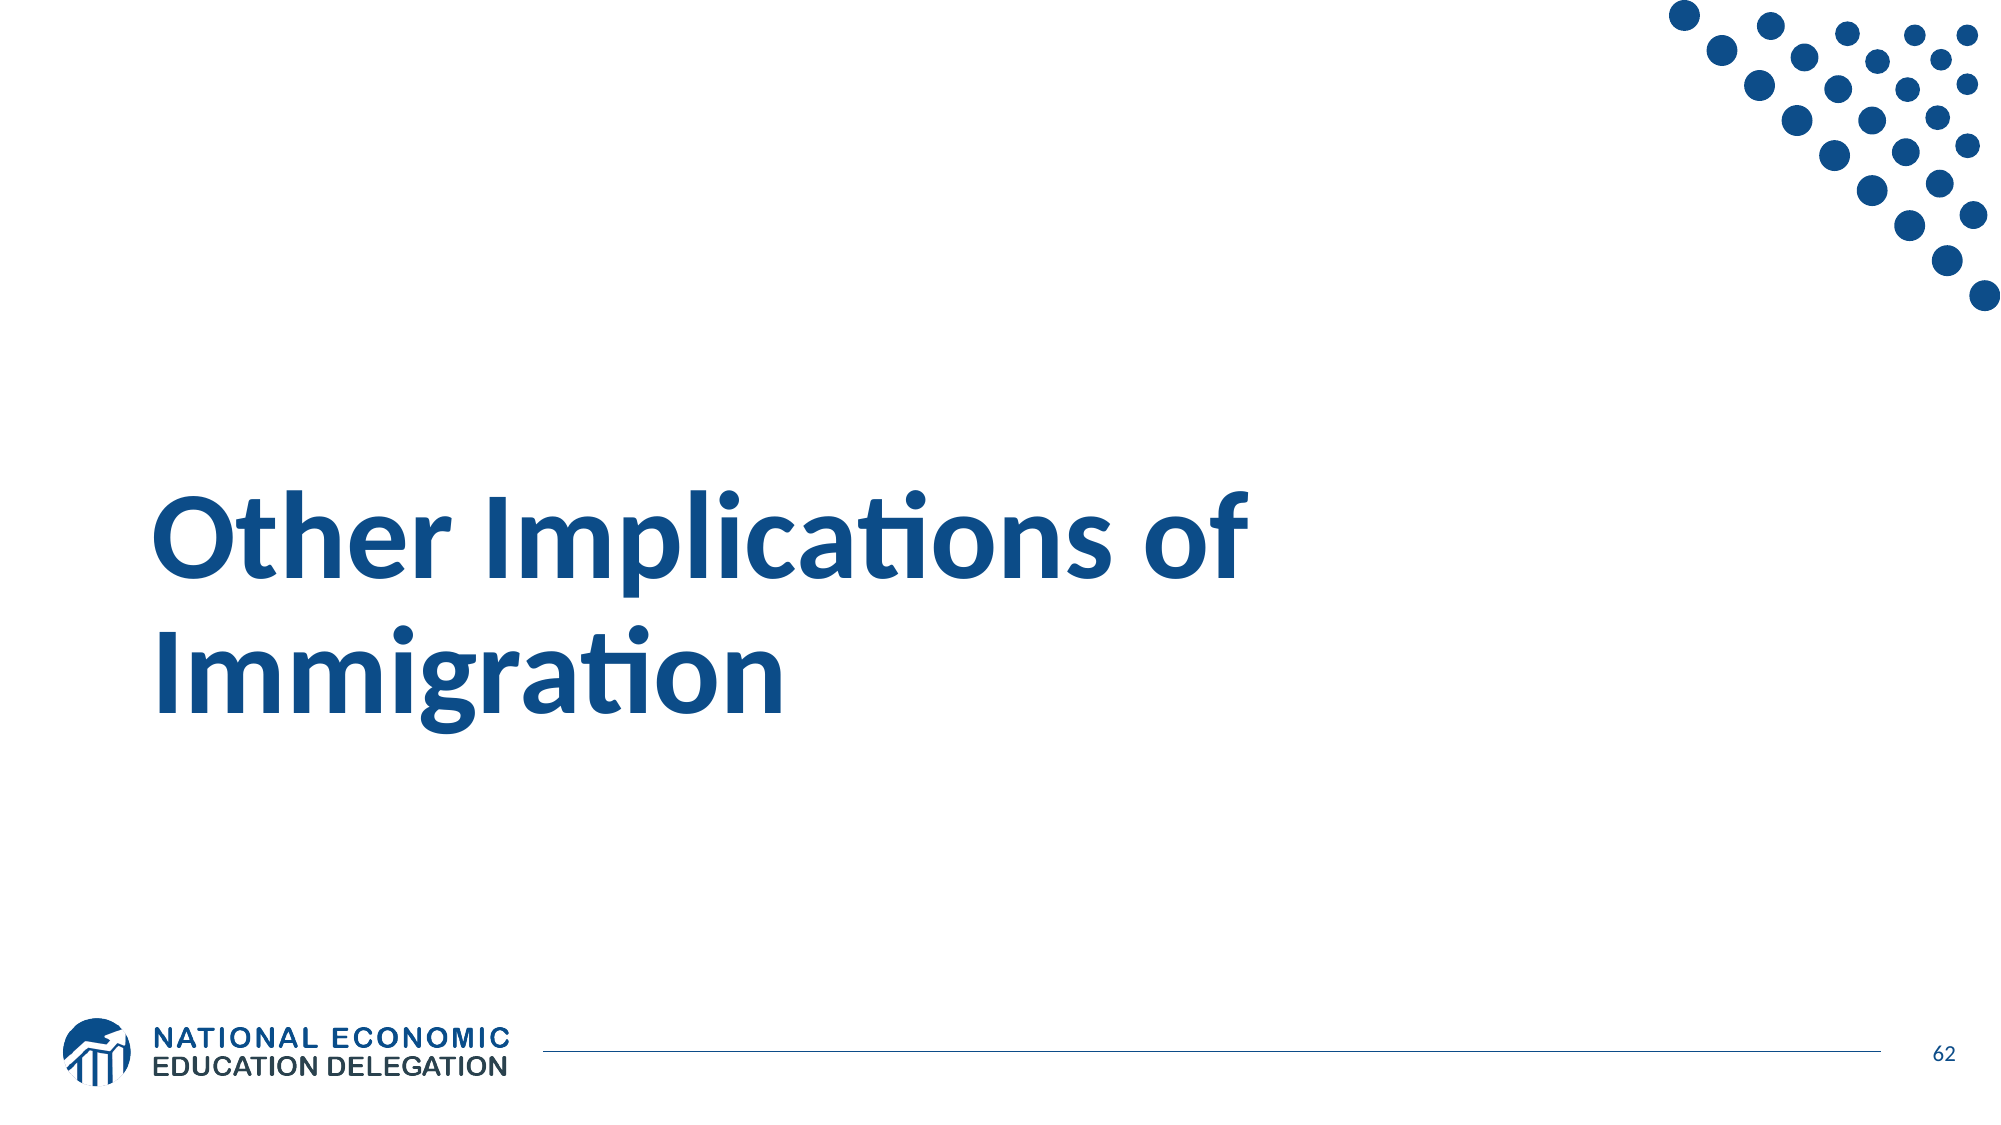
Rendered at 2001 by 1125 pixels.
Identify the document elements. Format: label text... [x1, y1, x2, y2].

slide_number 62 [1521, 1022, 1972, 1082]
title Other Implications of Immigration [136, 280, 1862, 749]
picture [55, 1013, 520, 1091]
